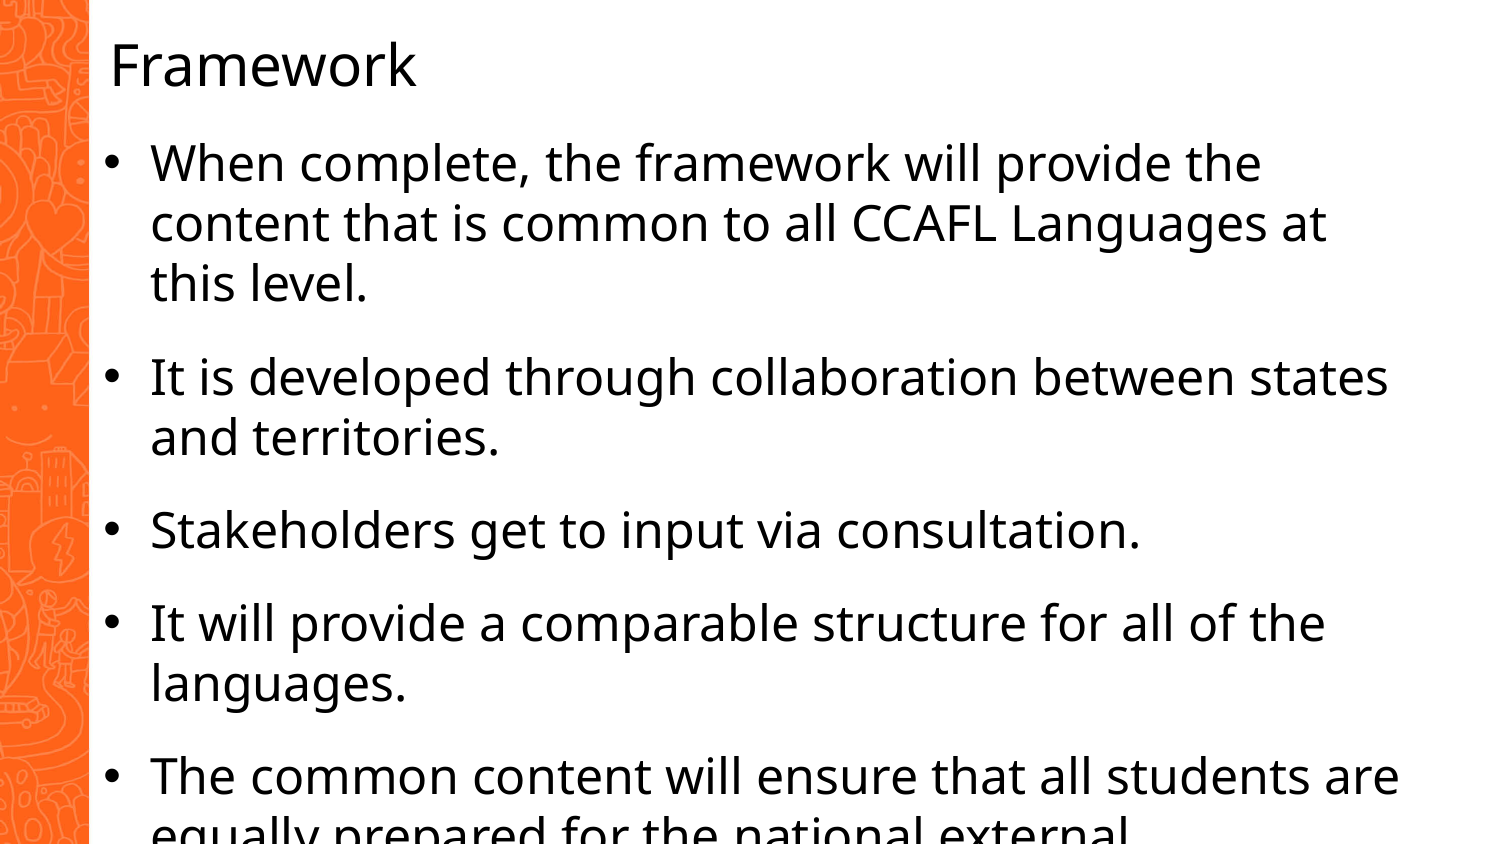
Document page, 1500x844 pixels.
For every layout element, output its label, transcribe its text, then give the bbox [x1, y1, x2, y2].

picture [0, 0, 1500, 844]
text_box When complete, the framework will provide the content that is common to all CCAFL Languages at this level. It is developed through collaboration between states and territories. Stakeholders get to input via consultation. It will provide a comparable structure for all of the languages. The common content will ensure that all students are equally prepared for the national external examination. [88, 124, 1436, 844]
text_box Framework [94, 20, 448, 105]
